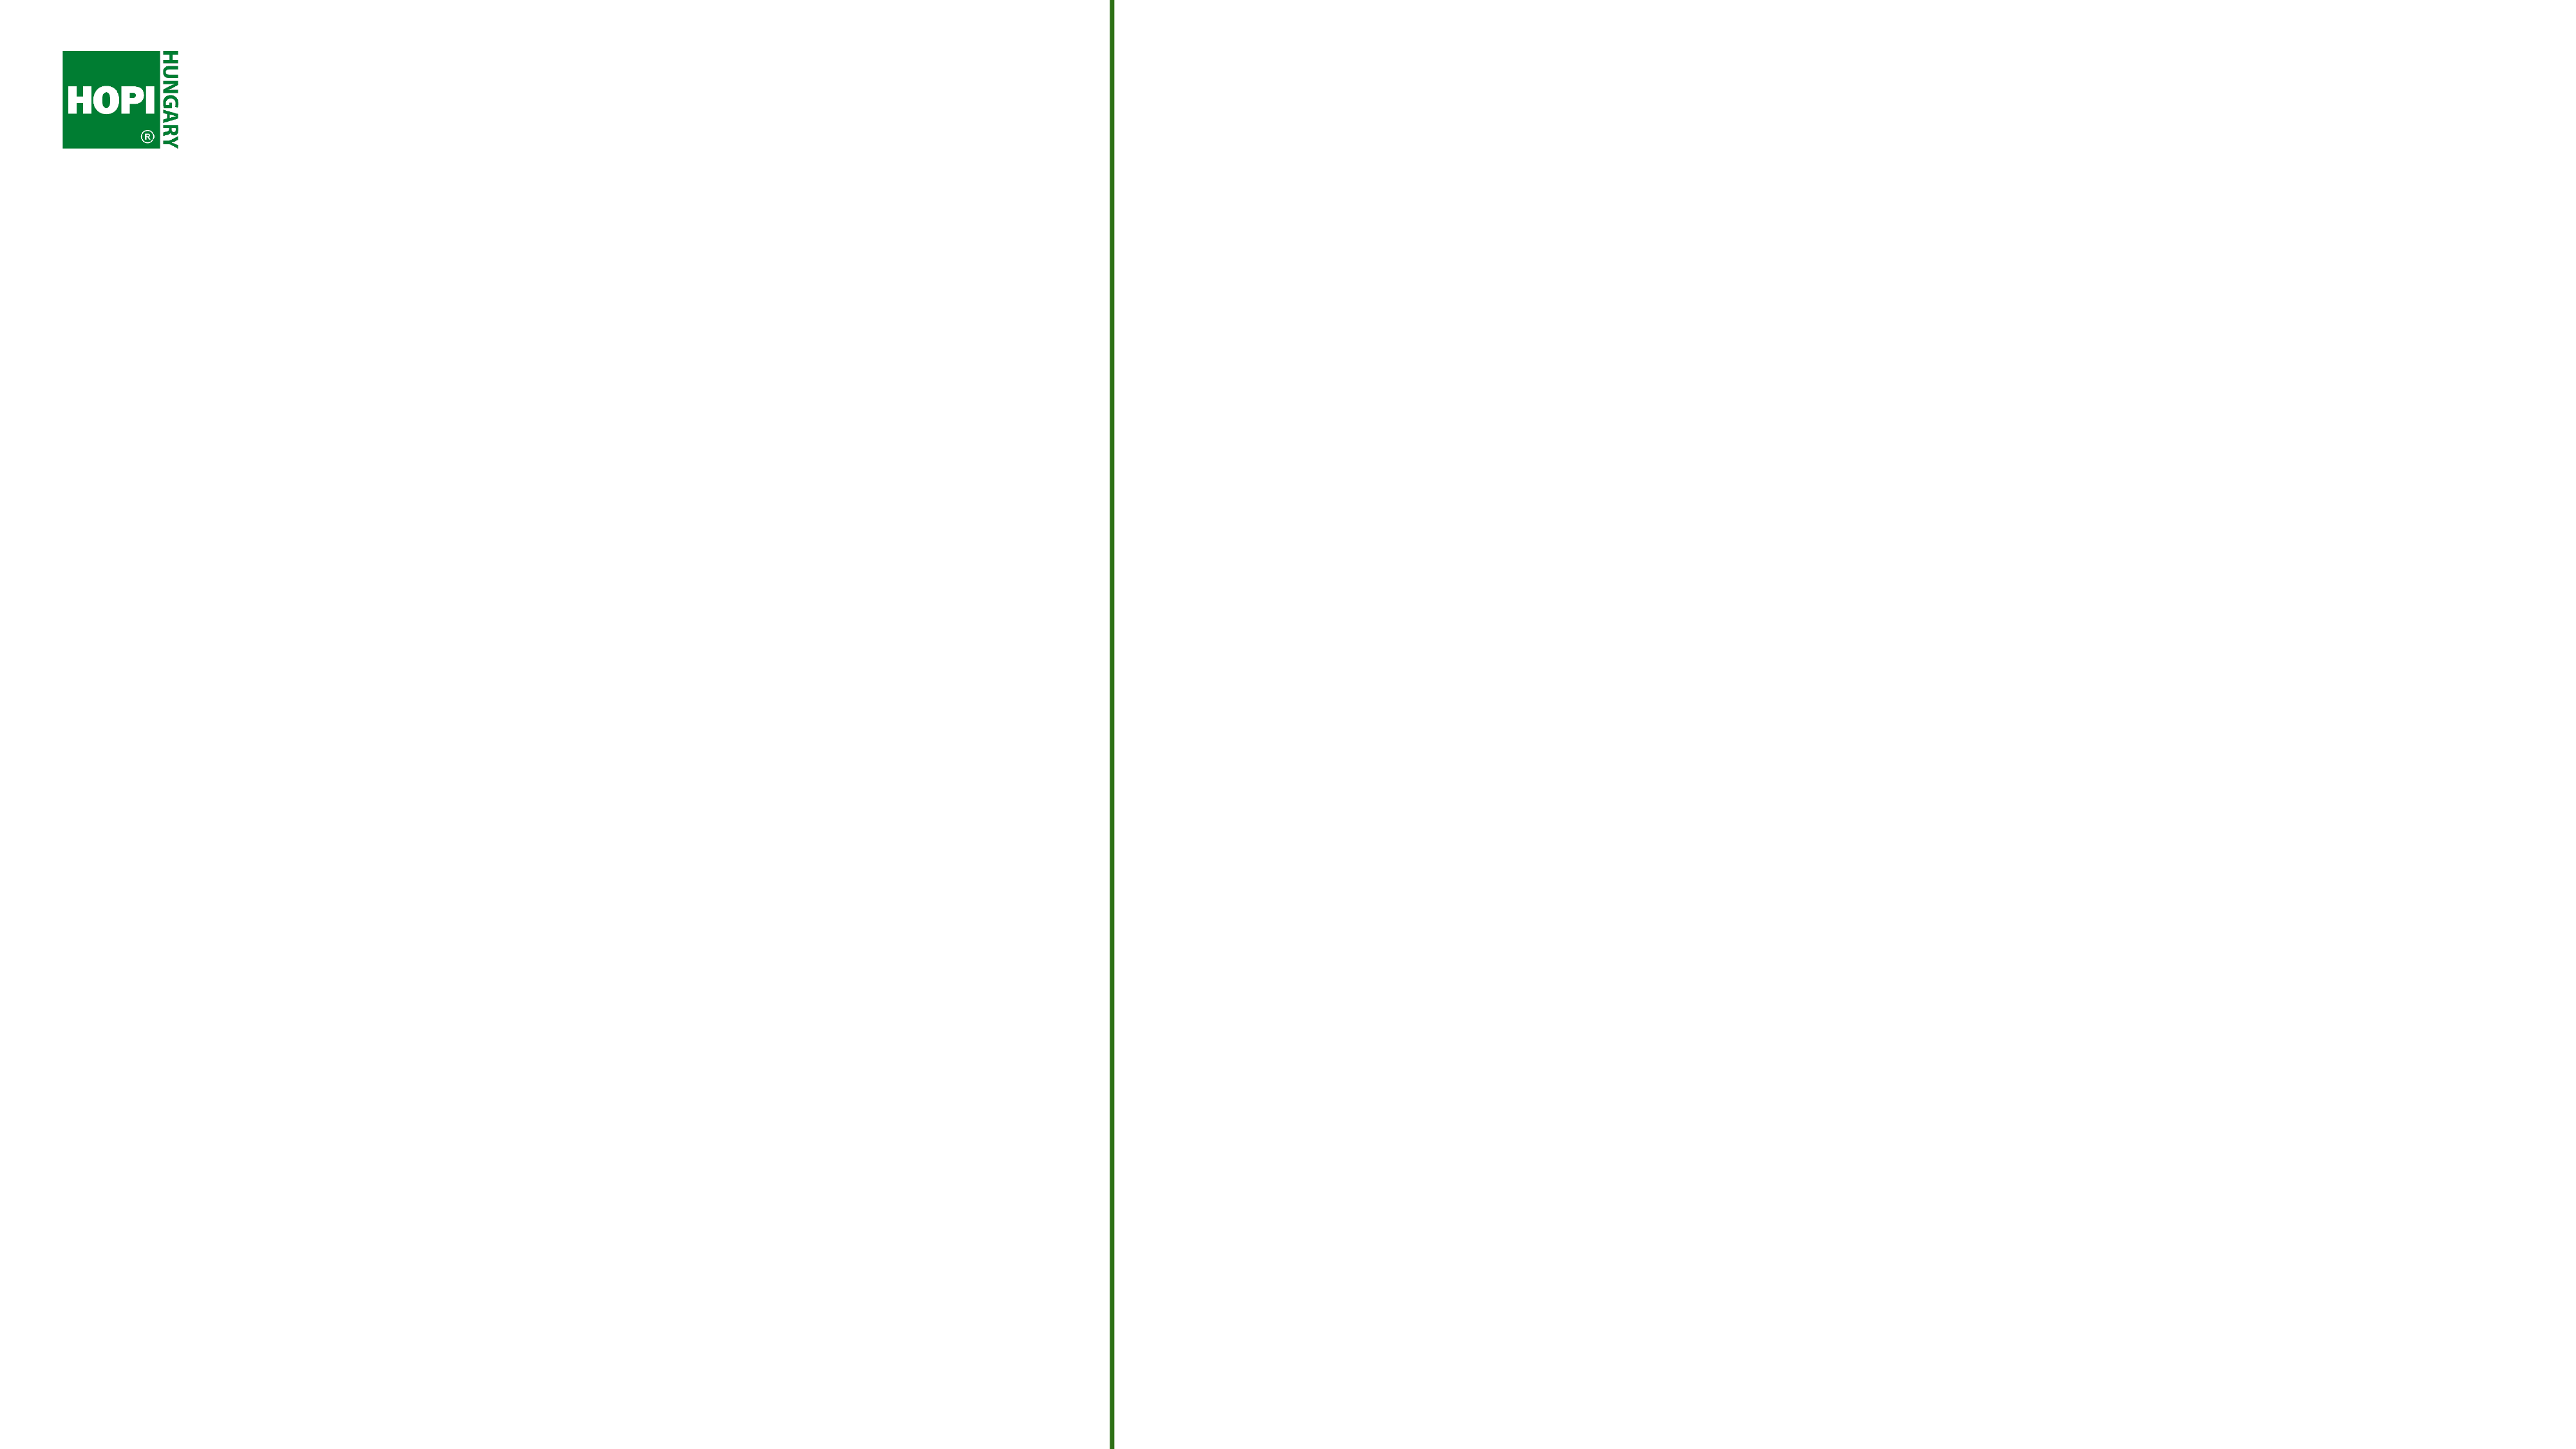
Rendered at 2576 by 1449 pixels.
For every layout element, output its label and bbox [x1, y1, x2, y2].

picture [62, 51, 178, 149]
picture [1113, 0, 2576, 1449]
